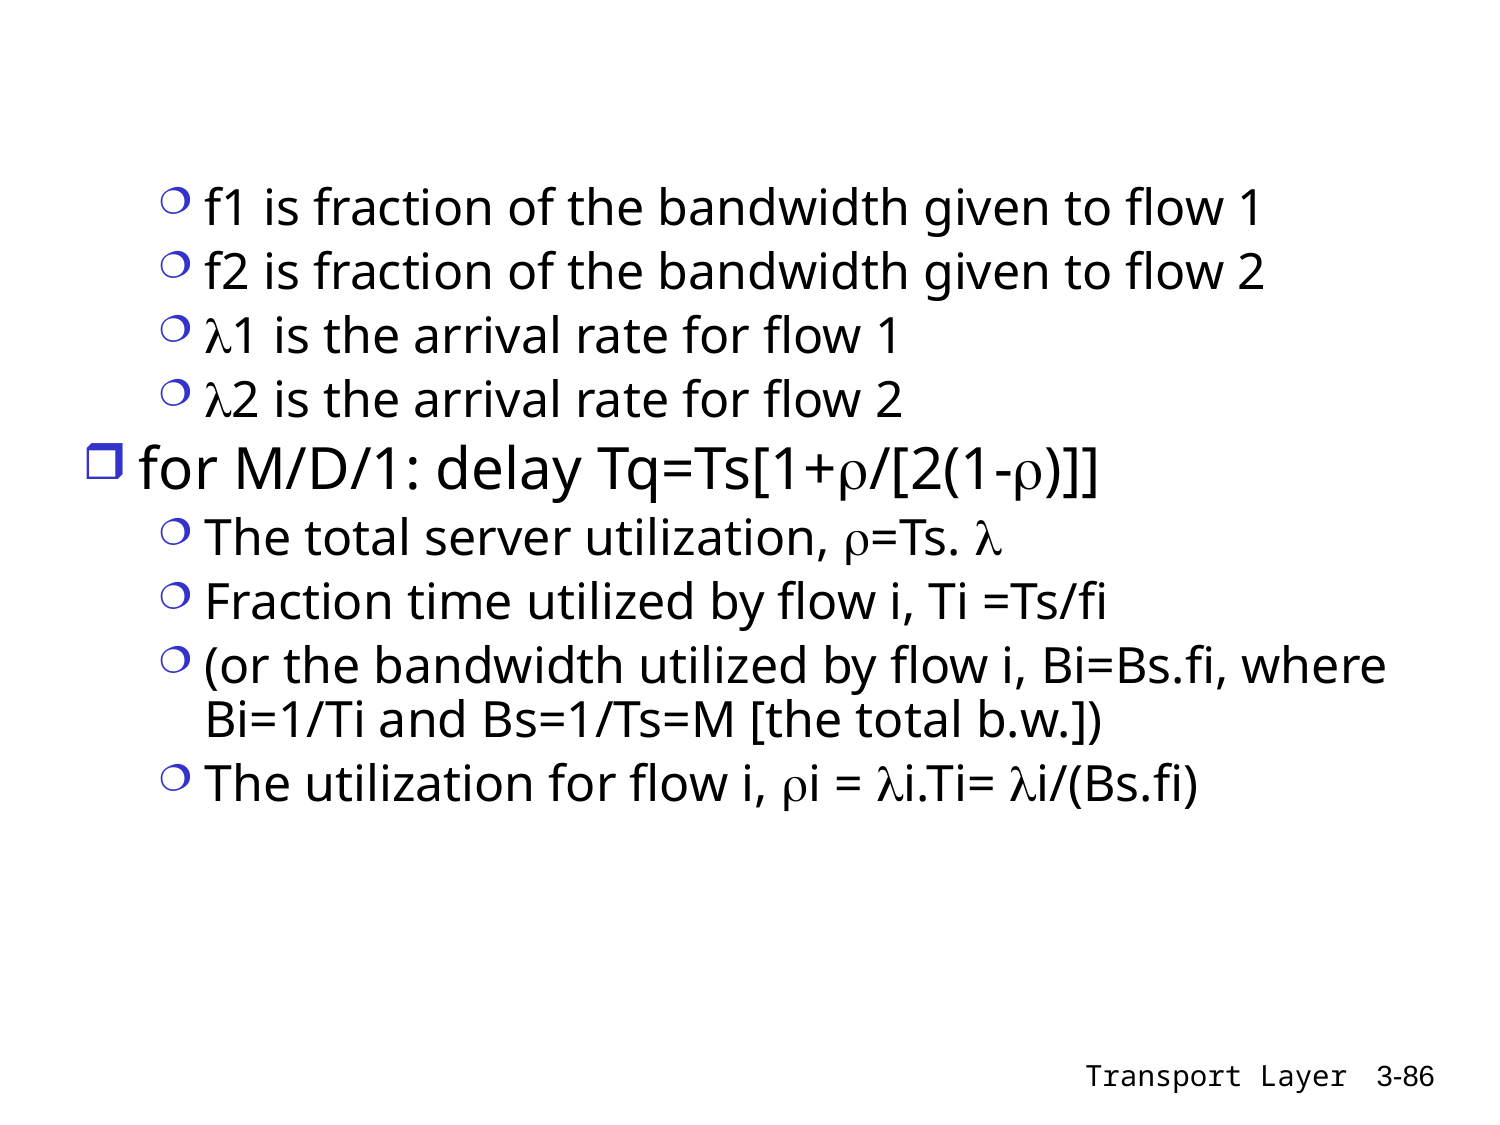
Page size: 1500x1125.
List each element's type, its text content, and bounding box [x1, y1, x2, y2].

slide_number 3-86 [1338, 1049, 1451, 1125]
footer Transport Layer [887, 1049, 1338, 1125]
list f1 is fraction of the bandwidth given to flow 1 f2 is fraction of the bandwidth given to flow 2 1 is the arrival rate for flow 1 2 is the arrival rate for flow 2 for M/D/1: delay Tq=Ts[1+/[2(1-)]] The total server utilization, =Ts.  Fraction time utilized by flow i, Ti =Ts/fi (or the bandwidth utilized by flow i, Bi=Bs.fi, where Bi=1/Ti and Bs=1/Ts=M [the total b.w.]) The utilization for flow i, i = i.Ti= i/(Bs.fi) [67, 174, 1406, 850]
